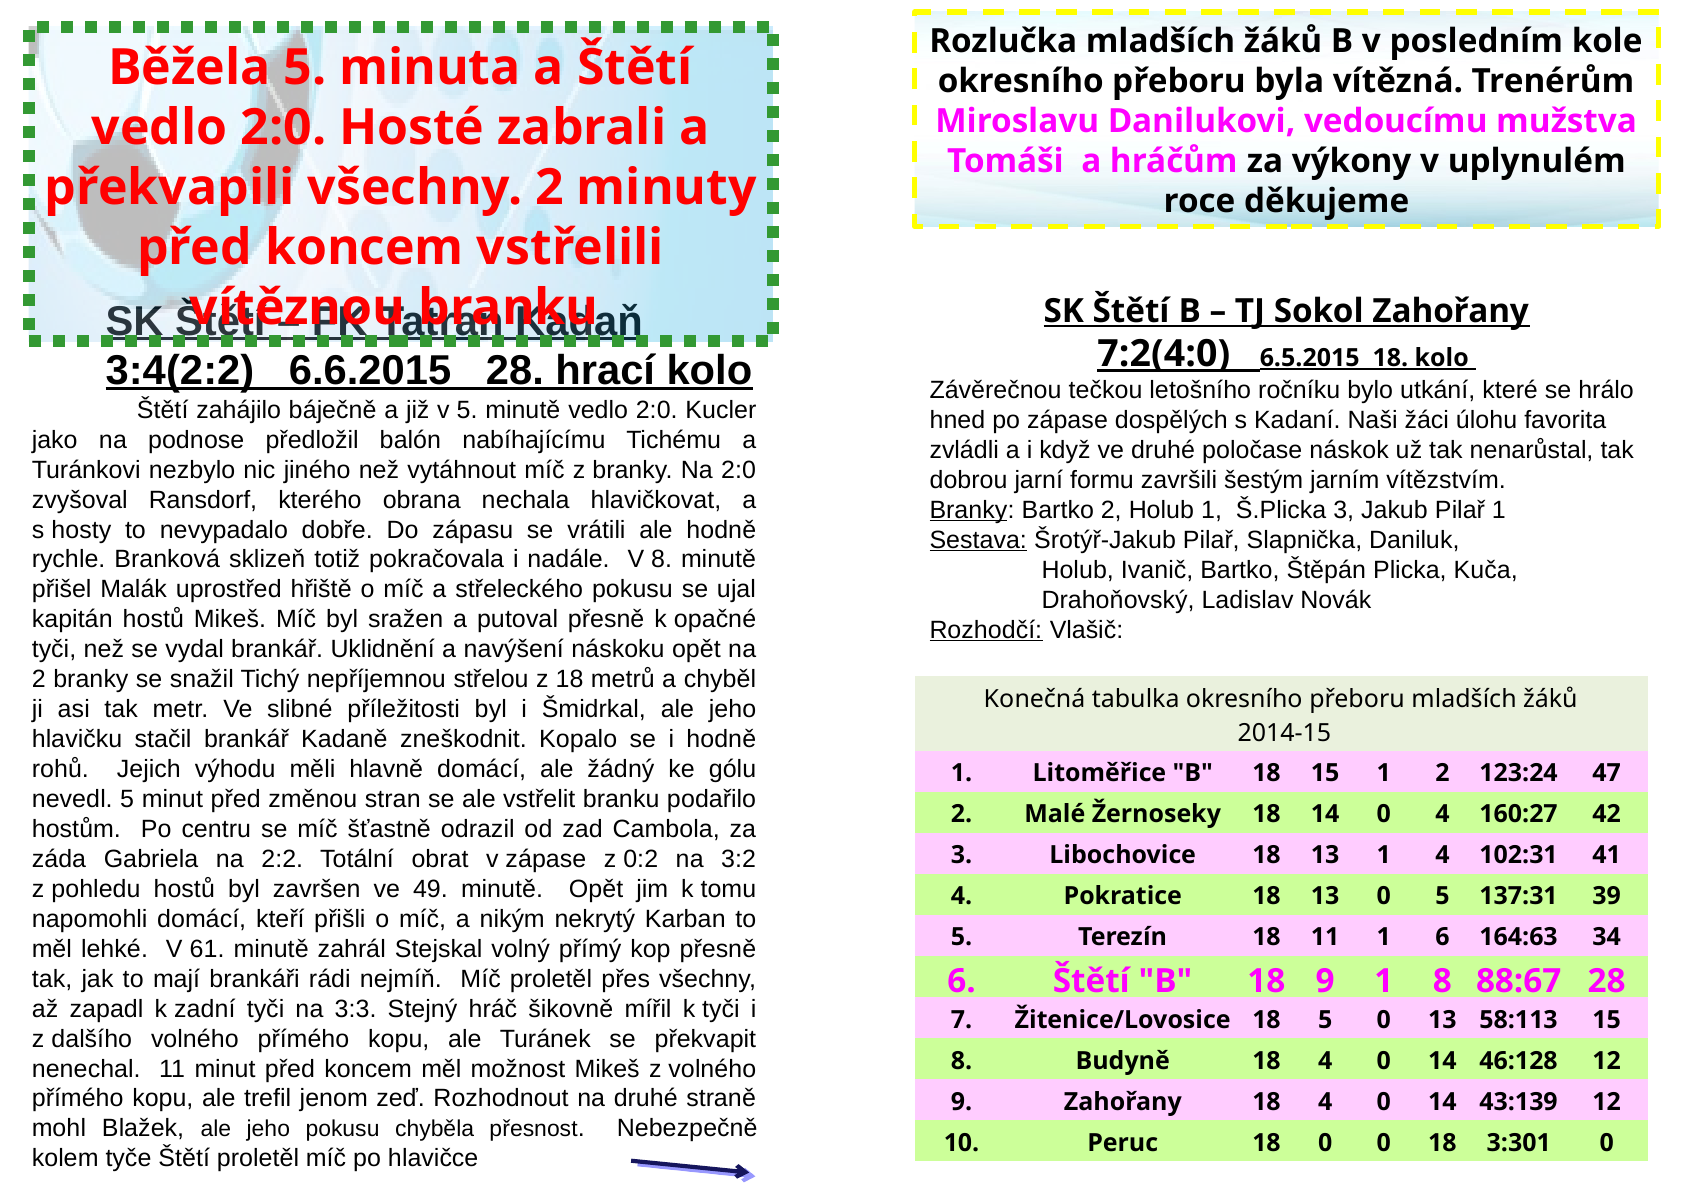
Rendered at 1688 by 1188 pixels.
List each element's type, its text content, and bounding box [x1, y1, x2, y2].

table_header Konečná tabulka okresního přeboru mladších žáků 2014-15 [915, 676, 1648, 751]
table_cell Zahořany [1008, 1079, 1237, 1120]
table_cell 13 [1413, 997, 1472, 1038]
table_cell 41 [1566, 833, 1648, 874]
text_box SK Štětí B – TJ Sokol Zahořany 7:2(4:0) 6.5.2015 18. kolo Závěrečnou tečkou letošního ročníku bylo utkání, které se hrálo hned po zápase dospělých s Kadaní. Naši žáci úlohu favorita zvládli a i když ve druhé poločase náskok už tak nenarůstal, tak dobrou jarní formu završili šestým jarním vítězstvím. Branky: Bartko 2, Holub 1, Š.Plicka 3, Jakub Pilař 1 Sestava: Šrotýř-Jakub Pilař, Slapnička, Daniluk, Holub, Ivanič, Bartko, Štěpán Plicka, Kuča, Drahoňovský, Ladislav Novák Rozhodčí: Vlašič: [914, 281, 1659, 651]
text_box SK Štětí – FK Tatran Kadaň 3:4(2:2) 6.6.2015 28. hrací kolo Štětí zahájilo báječně a již v 5. minutě vedlo 2:0. Kucler jako na podnose předložil balón nabíhajícímu Tichému a Turánkovi nezbylo nic jiného než vytáhnout míč z branky. Na 2:0 zvyšoval Ransdorf, kterého obrana nechala hlavičkovat, a s hosty to nevypadalo dobře. Do zápasu se vrátili ale hodně rychle. Branková sklizeň totiž pokračovala i nadále. V 8. minutě přišel Malák uprostřed hřiště o míč a střeleckého pokusu se ujal kapitán hostů Mikeš. Míč byl sražen a putoval přesně k opačné tyči, než se vydal brankář. Uklidnění a navýšení náskoku opět na 2 branky se snažil Tichý nepříjemnou střelou z 18 metrů a chyběl ji asi tak metr. Ve slibné příležitosti byl i Šmidrkal, ale jeho hlavičku stačil brankář Kadaně zneškodnit. Kopalo se i hodně rohů. Jejich výhodu měli hlavně domácí, ale žádný ke gólu nevedl. 5 minut před změnou stran se ale vstřelit branku podařilo hostům. Po centru se míč šťastně odrazil od zad Cambola, za záda Gabriela na 2:2. Totální obrat v zápase z 0:2 na 3:2 z pohledu hostů byl završen ve 49. minutě. Opět jim k tomu napomohli domácí, kteří přišli o míč, a nikým nekrytý Karban to měl lehké. V 61. minutě zahrál Stejskal volný přímý kop přesně tak, jak to mají brankáři rádi nejmíň. Míč proletěl přes všechny, až zapadl k zadní tyči na 3:3. Stejný hráč šikovně mířil k tyči i z dalšího volného přímého kopu, ale Turánek se překvapit nenechal. 11 minut před koncem měl možnost Mikeš z volného přímého kopu, ale trefil jenom zeď. Rozhodnout na druhé straně mohl Blažek, ale jeho pokusu chyběla přesnost. Nebezpečně kolem tyče Štětí proletěl míč po hlavičce [16, 285, 773, 1180]
table_cell 13 [1296, 874, 1354, 915]
table_cell Žitenice/Lovosice [1008, 997, 1237, 1038]
table_cell 8 [1413, 956, 1472, 997]
table_cell 164:63 [1472, 915, 1566, 956]
table_cell 0 [1566, 1120, 1648, 1161]
table_cell 1 [1354, 956, 1413, 997]
table_cell Štětí "B" [1008, 956, 1237, 997]
table_cell 1 [1354, 751, 1413, 792]
table_cell Pokratice [1008, 874, 1237, 915]
table_cell 8. [915, 1038, 1008, 1079]
table_cell 102:31 [1472, 833, 1566, 874]
table_cell 5 [1296, 997, 1354, 1038]
table_cell 14 [1413, 1079, 1472, 1120]
table_cell 2 [623, 1161, 756, 1180]
text_box Rozlučka mladších žáků B v posledním kole okresního přeboru byla vítězná. Trenérům Miroslavu Danilukovi, vedoucímu mužstva Tomáši a hráčům za výkony v uplynulém roce děkujeme [914, 11, 1659, 227]
table_cell 18 [1237, 956, 1296, 997]
table_cell 12 [1566, 1038, 1648, 1079]
table_cell 58:113 [1472, 997, 1566, 1038]
table_cell 3. [915, 833, 1008, 874]
table_cell Budyně [1008, 1038, 1237, 1079]
table_cell 88:67 [1472, 956, 1566, 997]
table_cell 18 [1413, 1120, 1472, 1161]
table_cell 4. [915, 874, 1008, 915]
table_cell 1 [1354, 915, 1413, 956]
table_cell 15 [1566, 997, 1648, 1038]
table_cell 28 [1566, 956, 1648, 997]
table_cell 0 [1354, 1120, 1413, 1161]
table_cell 3:301 [1472, 1120, 1566, 1161]
table_cell 10. [915, 1120, 1008, 1161]
table_cell 4 [1413, 792, 1472, 833]
table_cell 18 [1237, 1038, 1296, 1079]
table_cell 9. [915, 1079, 1008, 1120]
table_cell 18 [1237, 1120, 1296, 1161]
table_cell 18 [1237, 833, 1296, 874]
table_cell 12 [1566, 1079, 1648, 1120]
table_cell 2 [1413, 751, 1472, 792]
table_cell 14 [1413, 1038, 1472, 1079]
table_cell 4 [1413, 833, 1472, 874]
table_cell Malé Žernoseky [1008, 792, 1237, 833]
table_cell 4 [1296, 1038, 1354, 1079]
table_cell 0 [1354, 1079, 1413, 1120]
table_cell 7. [915, 997, 1008, 1038]
table_cell 1 [1354, 833, 1413, 874]
table_cell 43:139 [1472, 1079, 1566, 1120]
table_cell 160:27 [1472, 792, 1566, 833]
picture [140, 109, 291, 523]
table_cell 0 [1354, 1038, 1413, 1079]
table_cell 18 [1237, 997, 1296, 1038]
table_cell 0 [1354, 792, 1413, 833]
table_cell 0 [1296, 1120, 1354, 1161]
table_cell 34 [1566, 915, 1648, 956]
table_cell 1. [915, 751, 1008, 792]
table_cell 47 [1566, 751, 1648, 792]
table_cell 39 [1566, 874, 1648, 915]
table_cell 5 [1413, 874, 1472, 915]
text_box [630, 1160, 750, 1173]
table_cell Litoměřice "B" [1008, 751, 1237, 792]
table_cell Peruc [1008, 1120, 1237, 1161]
table_cell 11 [1296, 915, 1354, 956]
table_cell 5. [915, 915, 1008, 956]
table_cell 14 [1296, 792, 1354, 833]
table_cell Libochovice [1008, 833, 1237, 874]
table_cell 42 [1566, 792, 1648, 833]
table_cell 0 [1354, 997, 1413, 1038]
table_cell 18 [1237, 751, 1296, 792]
table_cell 137:31 [1472, 874, 1566, 915]
table_cell 6. [915, 956, 1008, 997]
table_cell 18 [1237, 915, 1296, 956]
table_cell 2. [915, 792, 1008, 833]
table_cell Terezín [1008, 915, 1237, 956]
table_cell 123:24 [1472, 751, 1566, 792]
text_box Běžela 5. minuta a Štětí vedlo 2:0. Hosté zabrali a překvapili všechny. 2 minuty před koncem vstřelili vítěznou branku [28, 26, 773, 342]
table_cell 18 [1237, 874, 1296, 915]
table_cell 46:128 [1472, 1038, 1566, 1079]
table_cell 18 [1237, 1079, 1296, 1120]
table_cell 4 [1296, 1079, 1354, 1120]
table_cell 13 [1296, 833, 1354, 874]
table_cell 18 [1237, 792, 1296, 833]
table_cell 0 [1354, 874, 1413, 915]
table_cell 9 [1296, 956, 1354, 997]
table_cell 15 [1296, 751, 1354, 792]
table_cell 6 [1413, 915, 1472, 956]
